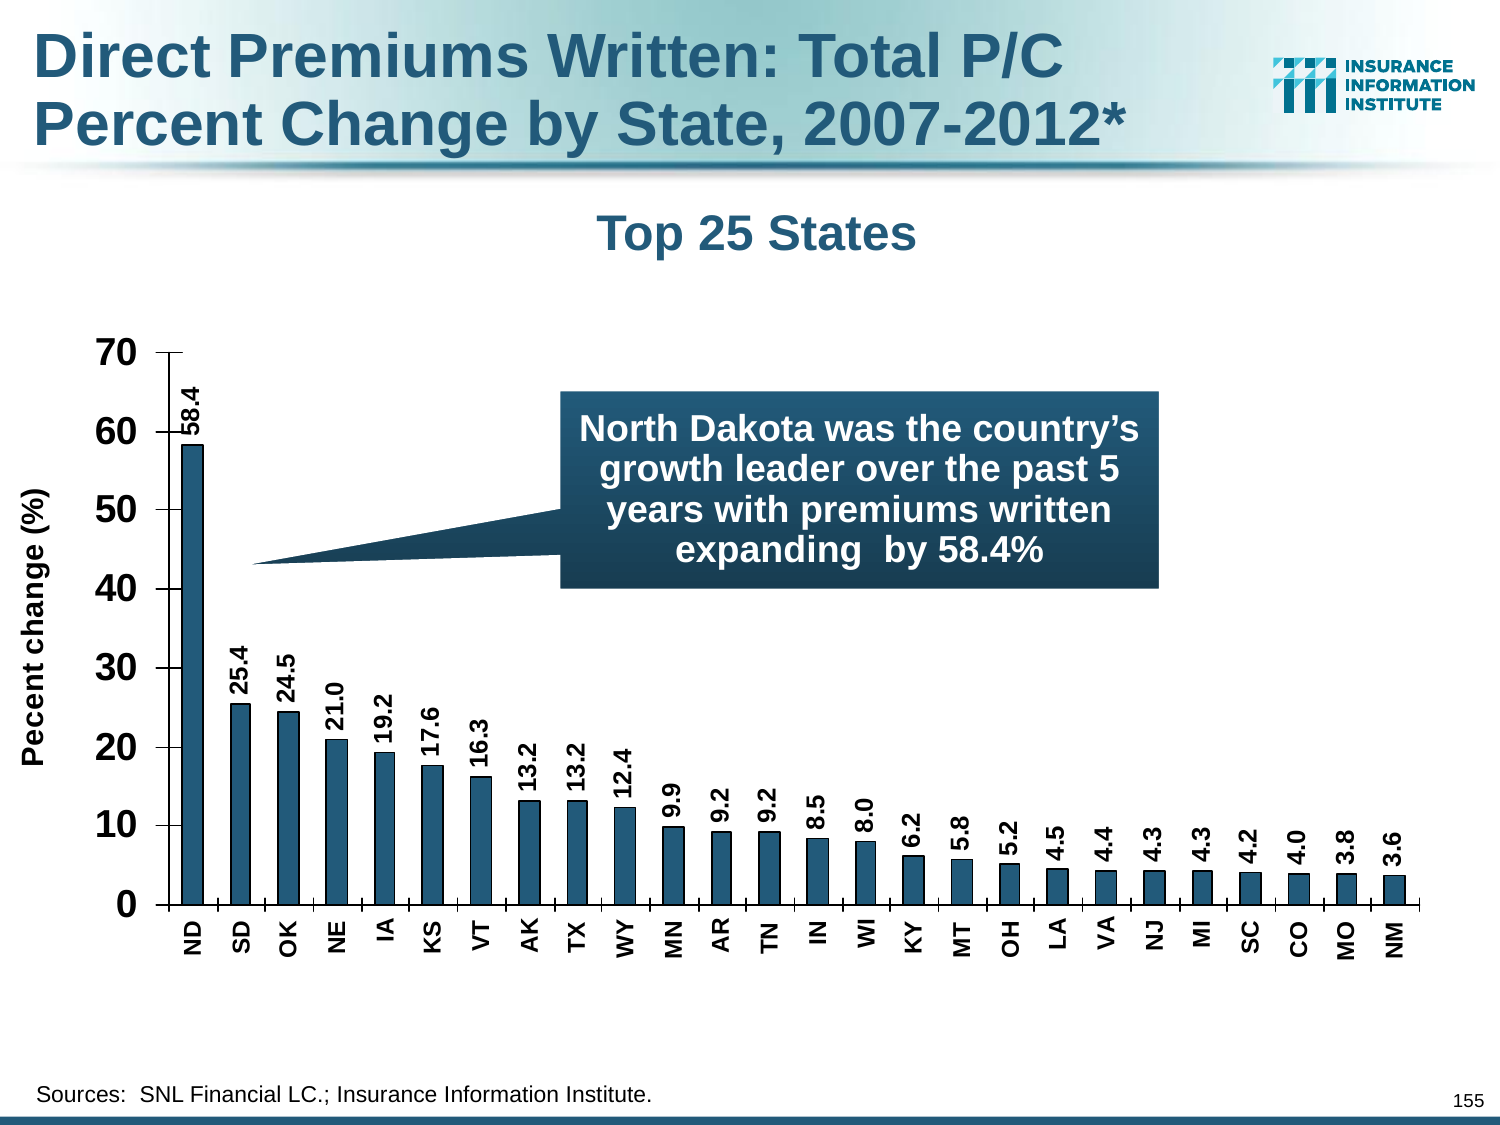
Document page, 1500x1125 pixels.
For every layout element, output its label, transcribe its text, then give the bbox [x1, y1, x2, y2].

text_box Top 25 States [57, 207, 1458, 262]
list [0, 274, 1499, 1049]
picture [0, 0, 1500, 189]
title Direct Premiums Written: Total P/C Percent Change by State, 2007-2012* [18, 0, 1282, 167]
text_box Sources: SNL Financial LC.; Insurance Information Institute. [20, 1079, 1500, 1114]
